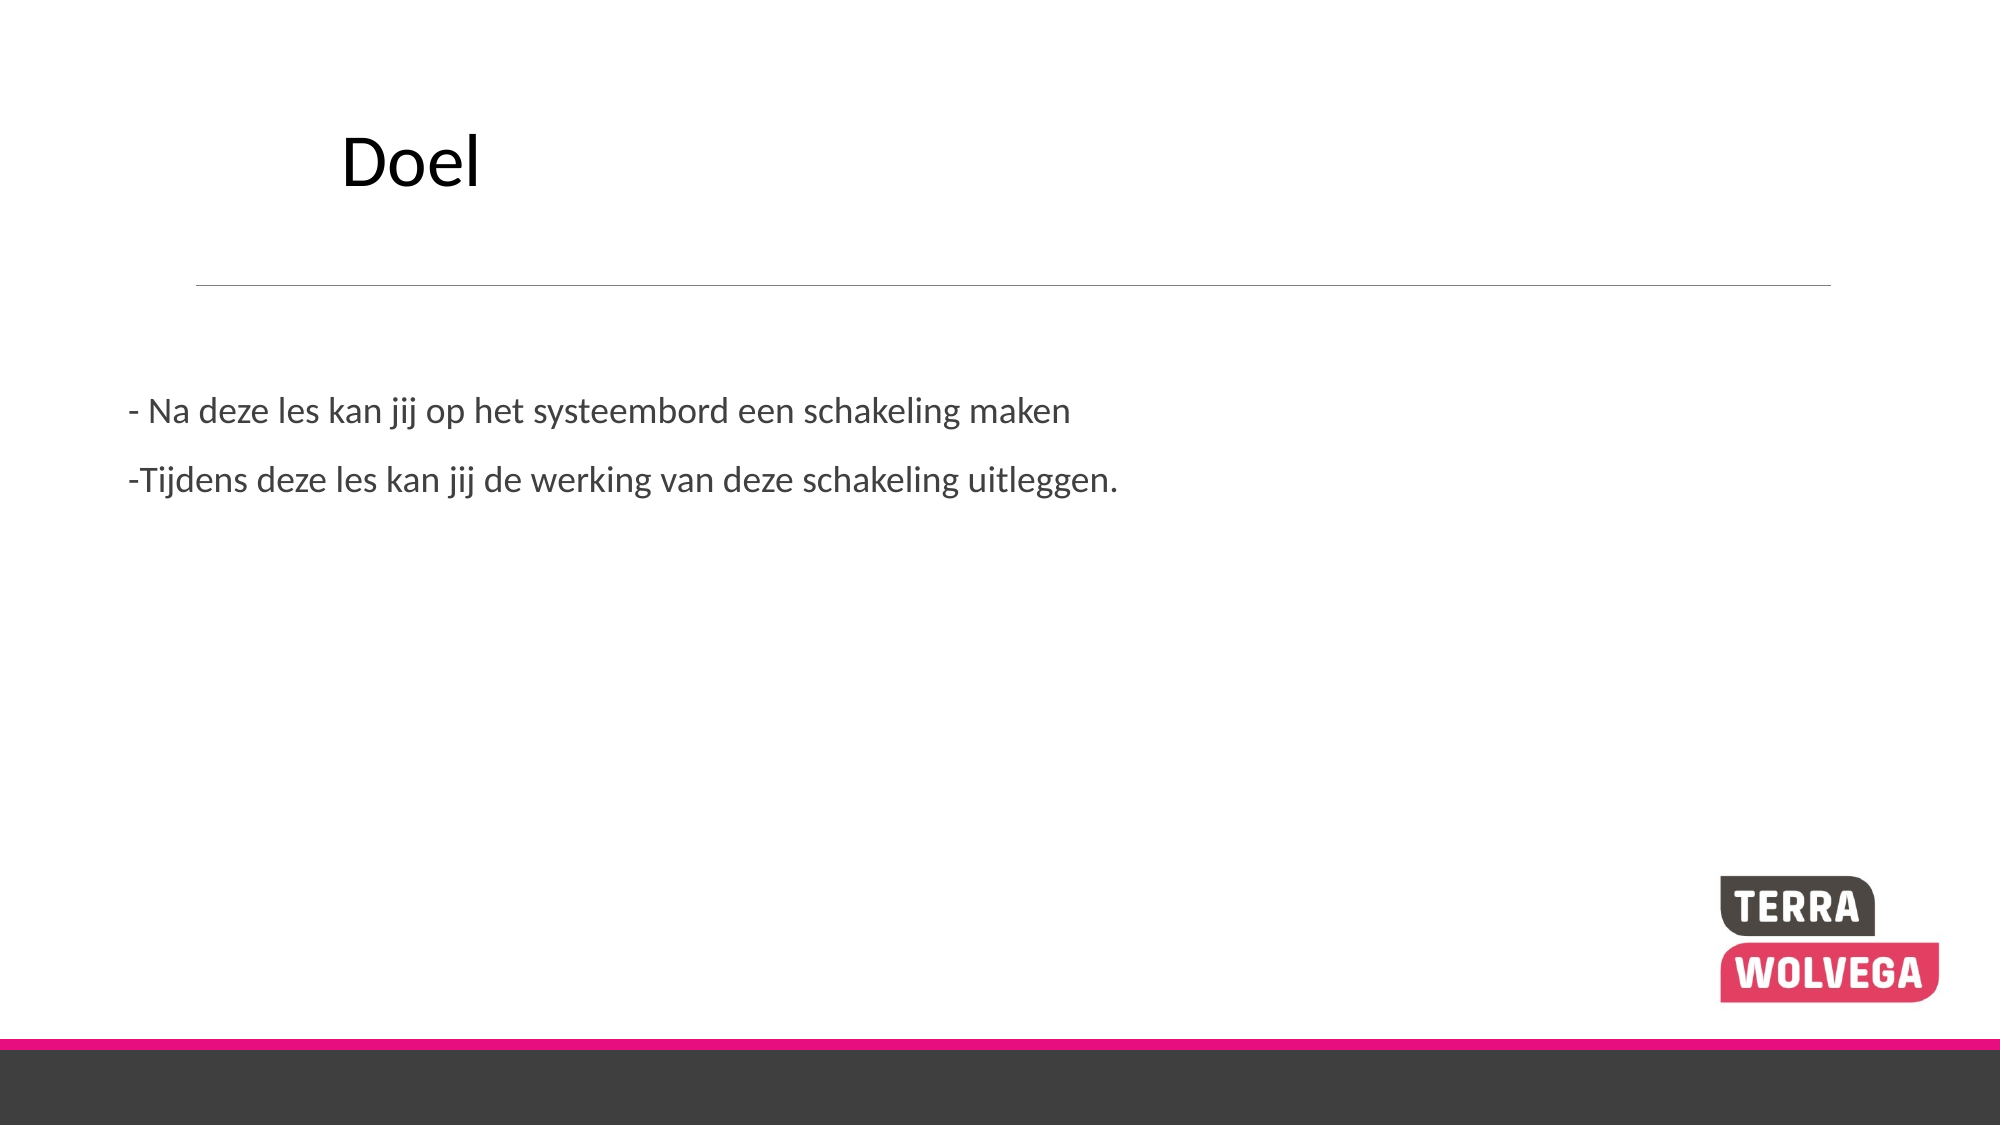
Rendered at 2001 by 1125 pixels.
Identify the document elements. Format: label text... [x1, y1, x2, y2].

list - Na deze les kan jij op het systeembord een schakeling maken -Tijdens deze les kan jij de werking van deze schakeling uitleggen. [113, 383, 1763, 742]
picture [1715, 867, 1945, 1013]
text_box Doel [327, 103, 1775, 209]
